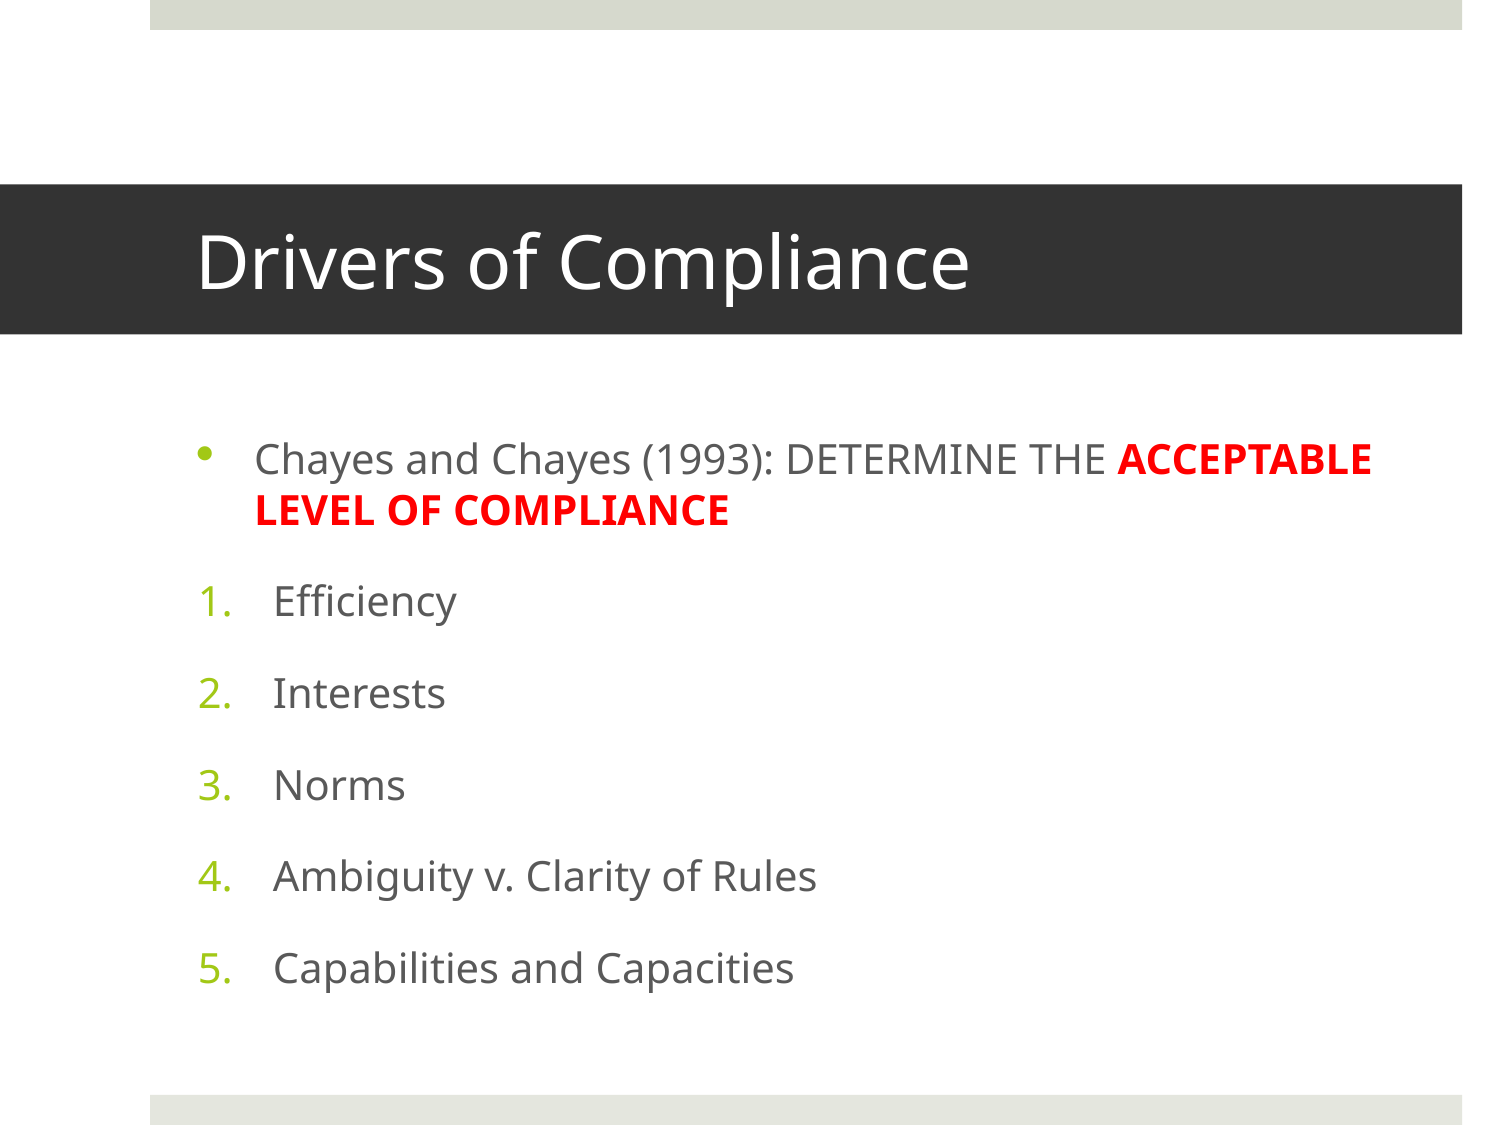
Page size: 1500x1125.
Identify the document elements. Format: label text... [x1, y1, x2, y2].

list Chayes and Chayes (1993): DETERMINE THE ACCEPTABLE LEVEL OF COMPLIANCE Efficiency Interests Norms Ambiguity v. Clarity of Rules Capabilities and Capacities [182, 425, 1432, 1028]
title Drivers of Compliance [0, 184, 1463, 335]
